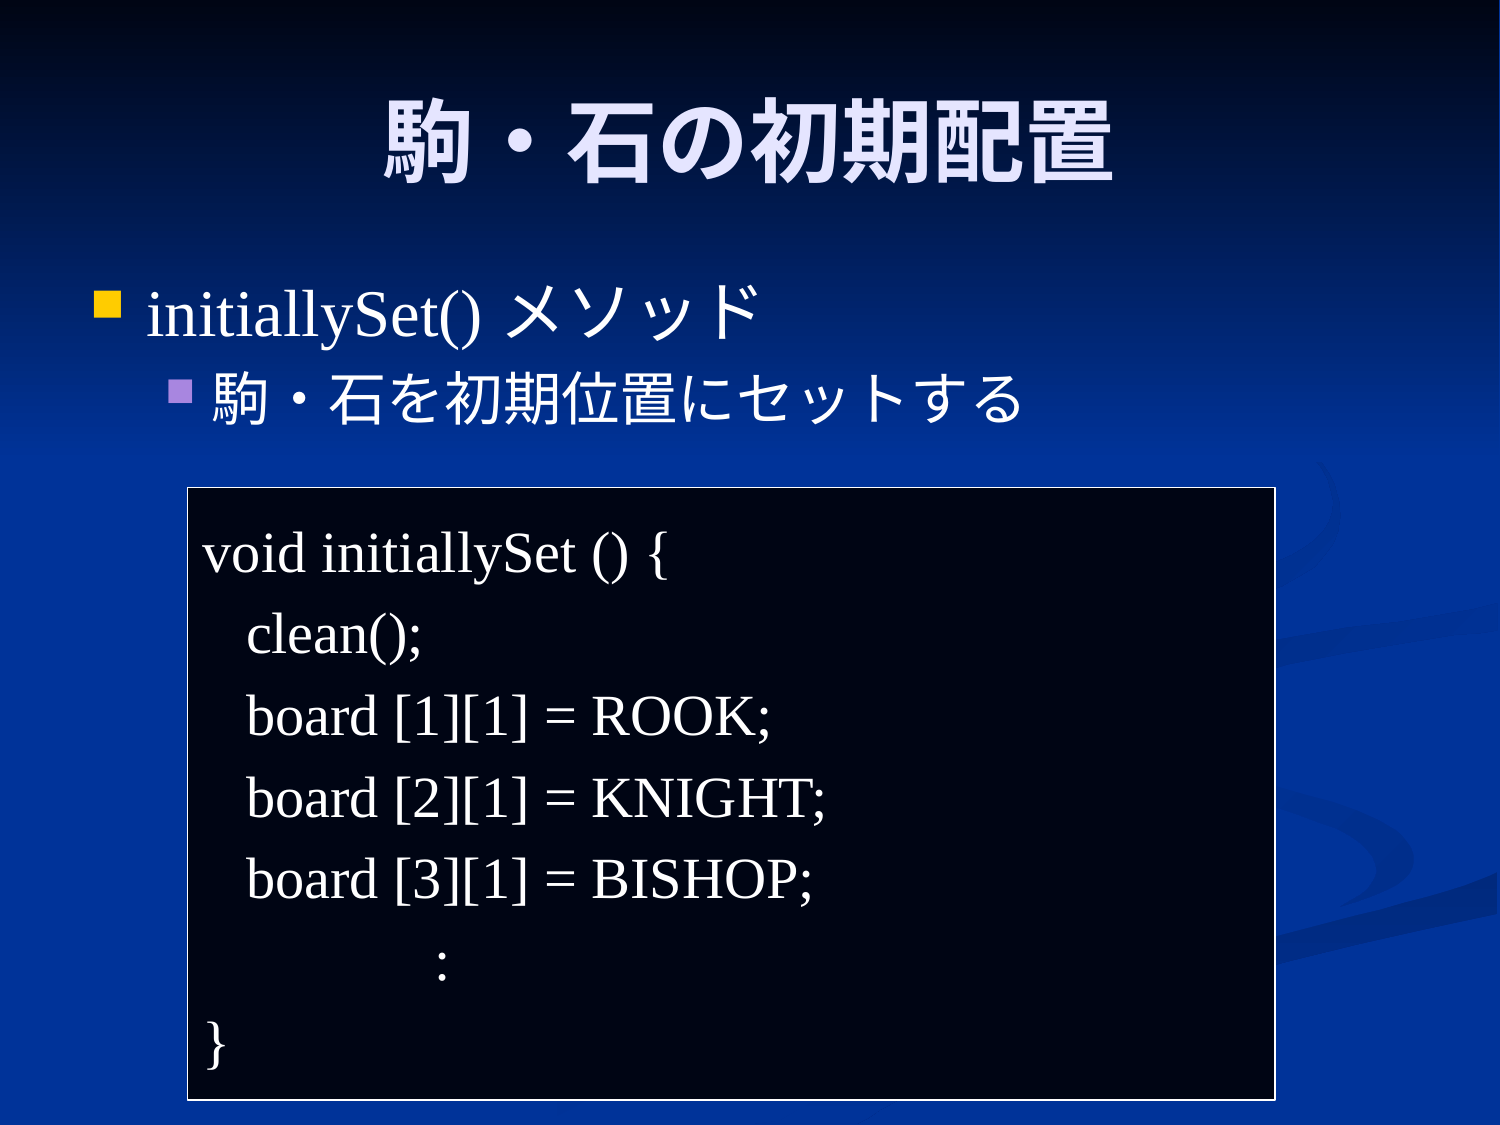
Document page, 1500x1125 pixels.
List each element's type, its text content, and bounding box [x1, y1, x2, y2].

text_box void initiallySet () { clean(); board [1][1] = ROOK; board [2][1] = KNIGHT; board [3][1] = BISHOP; : } [187, 487, 1275, 1100]
list initiallySet()メソッド 駒・石を初期位置にセットする [75, 262, 1425, 1005]
title 駒・石の初期配置 [75, 45, 1425, 233]
